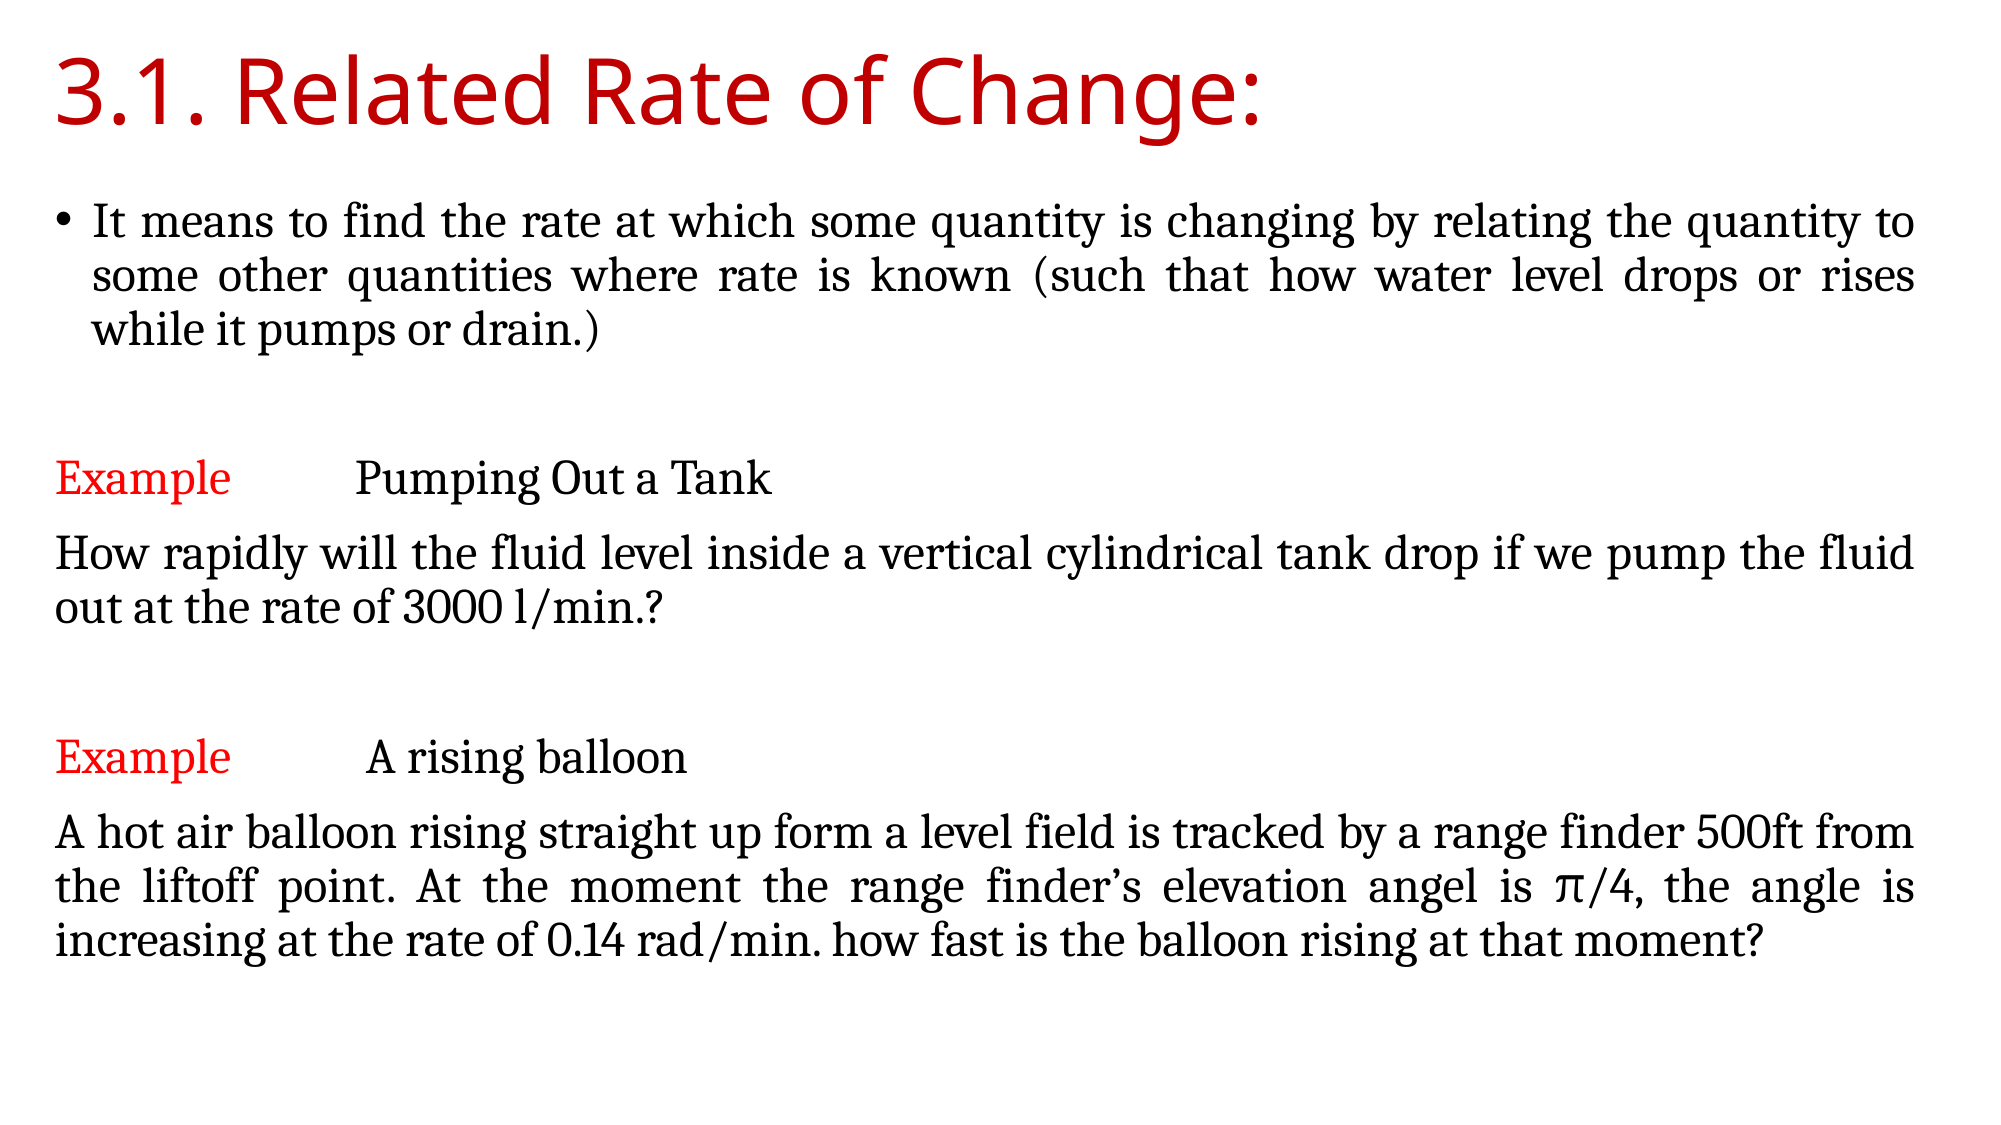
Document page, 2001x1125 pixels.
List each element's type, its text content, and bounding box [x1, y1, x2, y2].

list It means to find the rate at which some quantity is changing by relating the quantity to some other quantities where rate is known (such that how water level drops or rises while it pumps or drain.) Example Pumping Out a Tank How rapidly will the fluid level inside a vertical cylindrical tank drop if we pump the fluid out at the rate of 3000 l/min.? Example A rising balloon A hot air balloon rising straight up form a level field is tracked by a range finder 500ft from the liftoff point. At the moment the range finder’s elevation angel is π/4, the angle is increasing at the rate of 0.14 rad/min. how fast is the balloon rising at that moment? [40, 186, 1931, 1125]
title 3.1. Related Rate of Change: [40, 3, 1766, 186]
